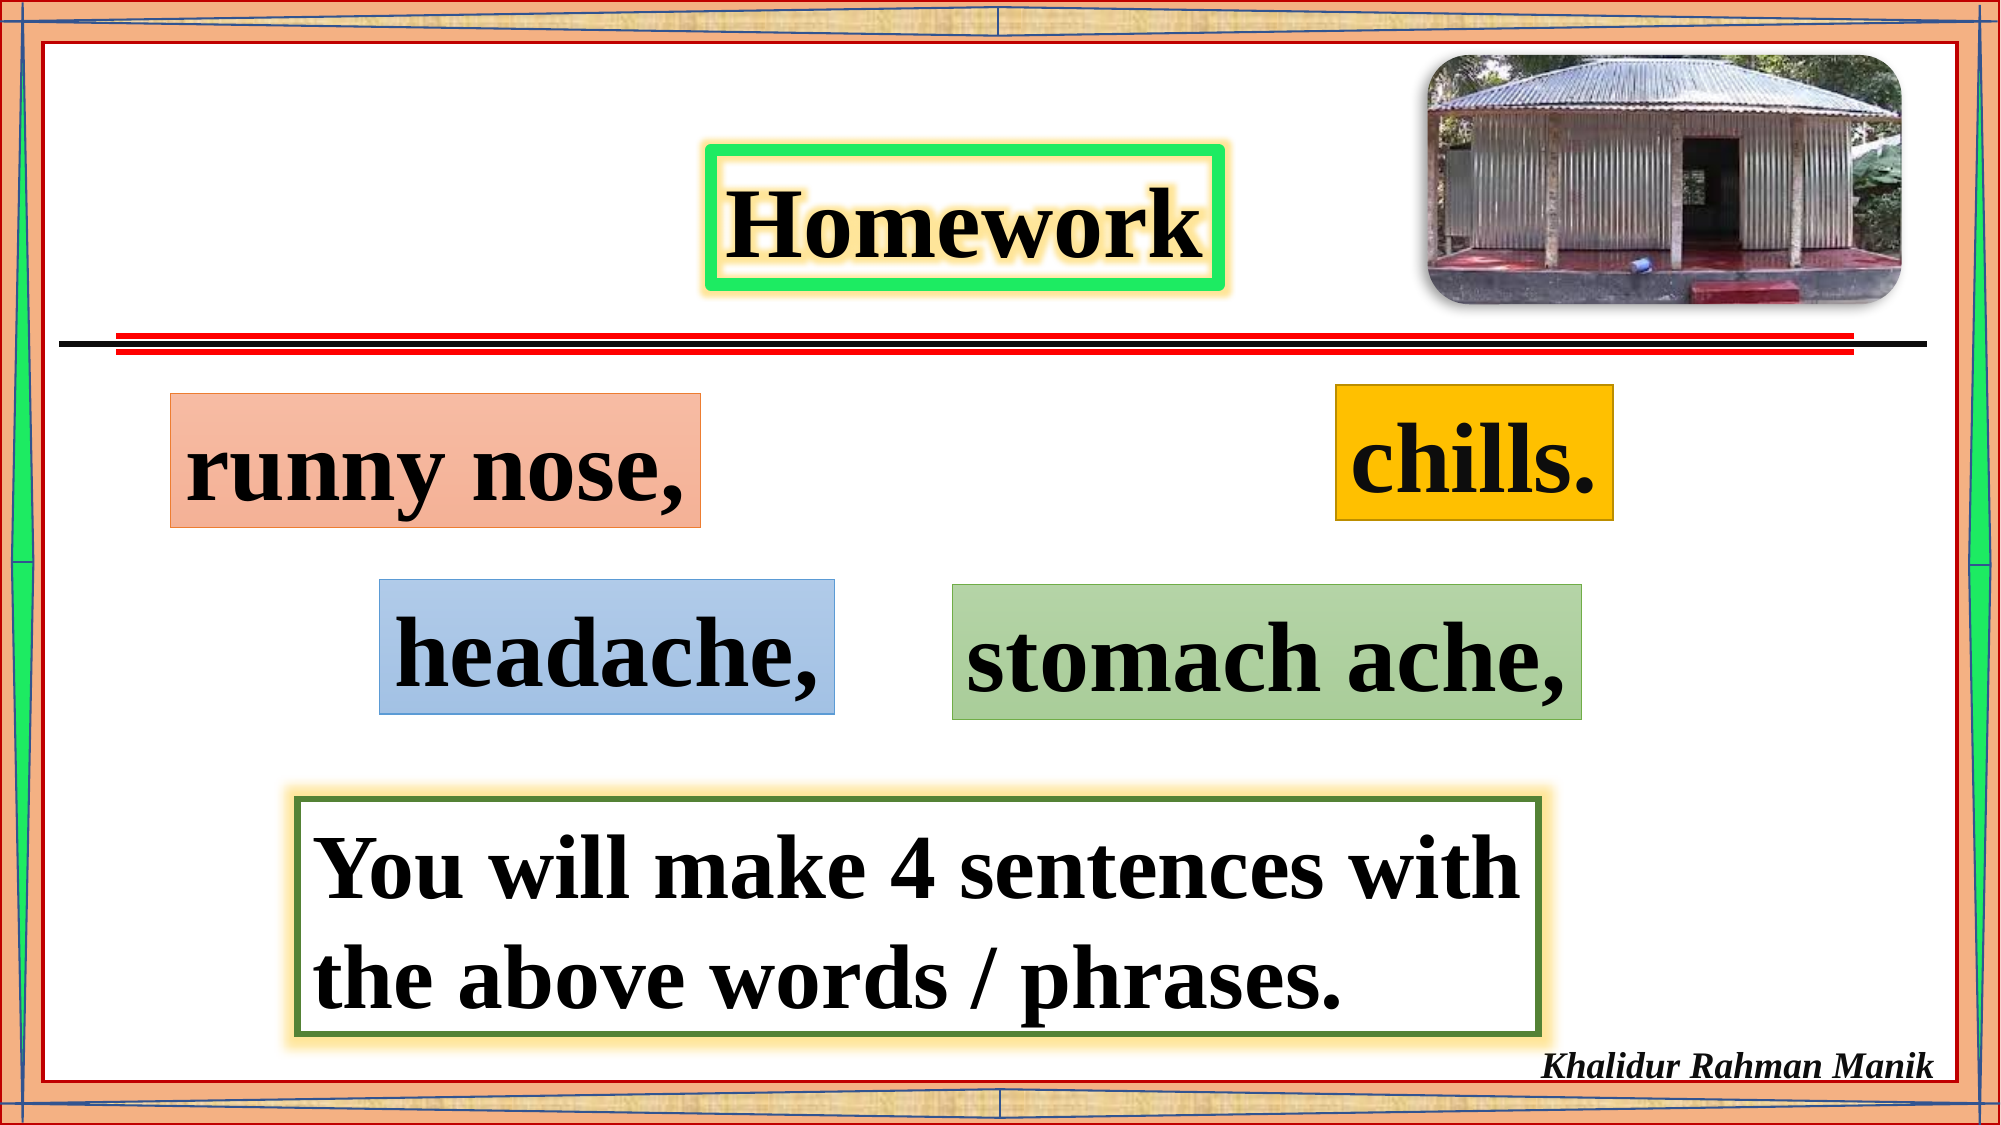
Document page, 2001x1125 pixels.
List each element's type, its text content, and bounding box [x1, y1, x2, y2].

text_box chills. [1335, 384, 1614, 521]
picture [1001, 1091, 1892, 1116]
text_box You will make 4 sentences with the above words / phrases. [296, 798, 1539, 1035]
picture [114, 9, 997, 34]
text_box Homework [711, 149, 1219, 285]
text_box runny nose, [170, 393, 701, 528]
text_box stomach ache, [952, 584, 1582, 720]
picture [1427, 54, 1902, 305]
picture [108, 1091, 999, 1116]
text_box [59, 336, 1927, 352]
picture [999, 9, 1881, 34]
text_box headache, [379, 579, 835, 715]
